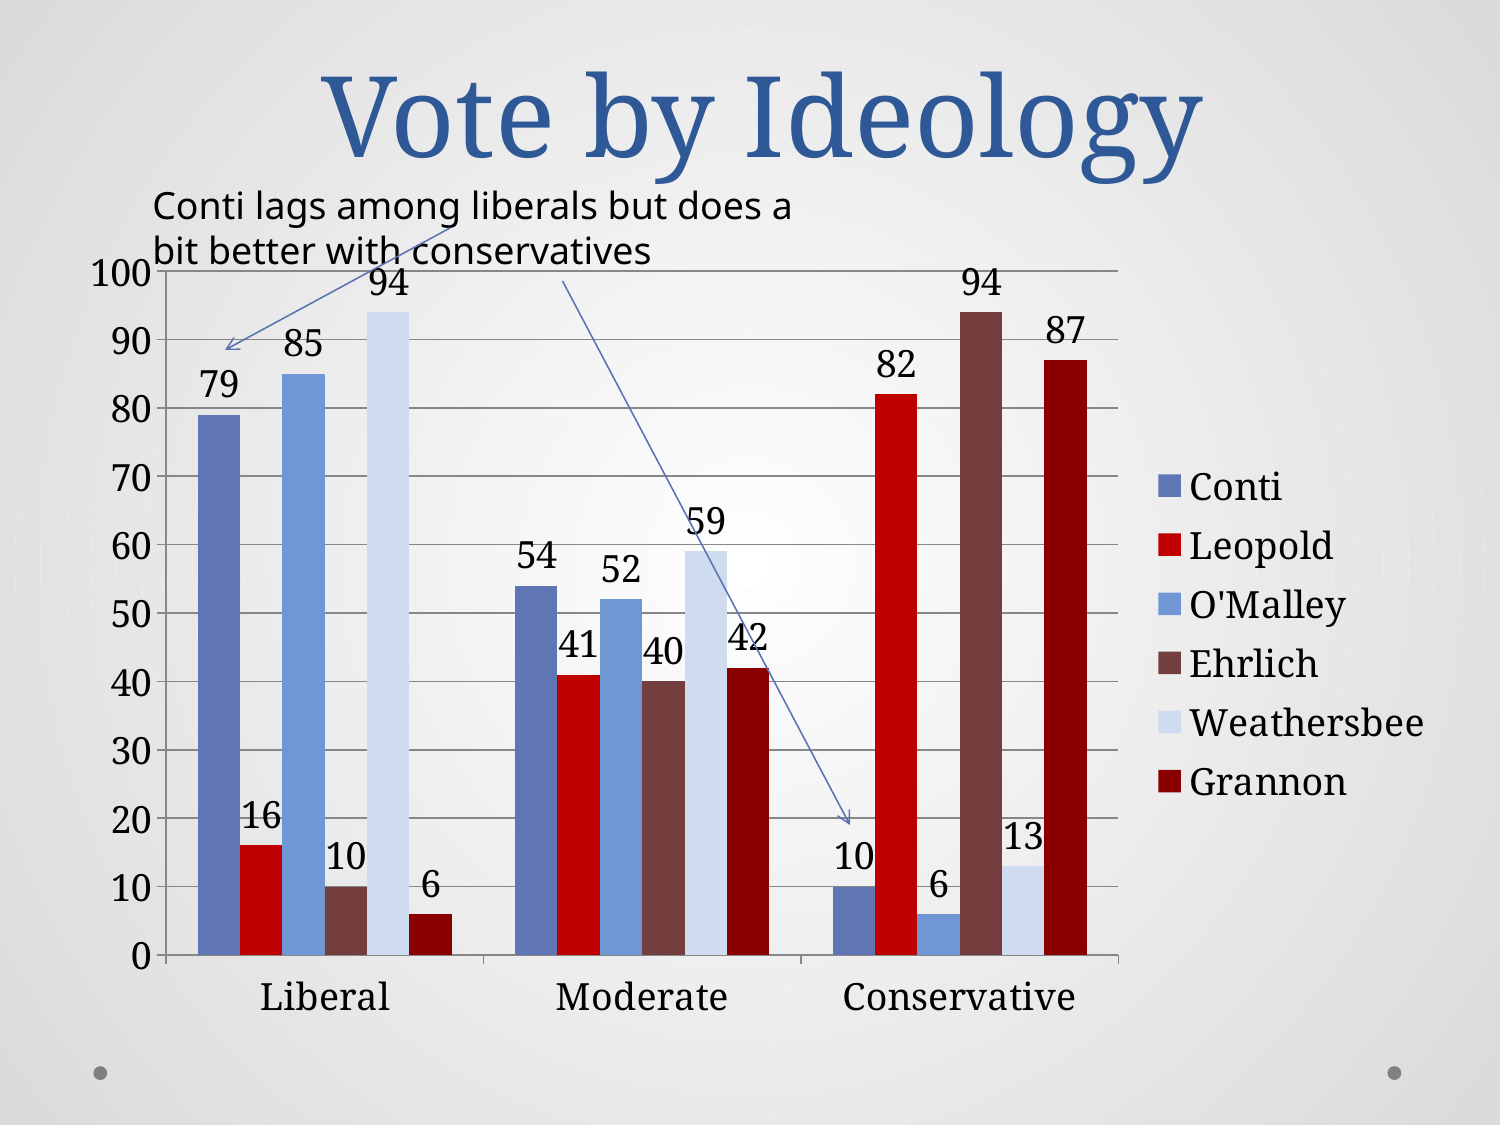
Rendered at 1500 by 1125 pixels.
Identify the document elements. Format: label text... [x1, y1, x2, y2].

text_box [562, 280, 851, 826]
chart [62, 228, 1451, 1038]
title Vote by Ideology [87, 37, 1438, 188]
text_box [224, 227, 451, 351]
text_box Conti lags among liberals but does a bit better with conservatives [137, 174, 850, 227]
